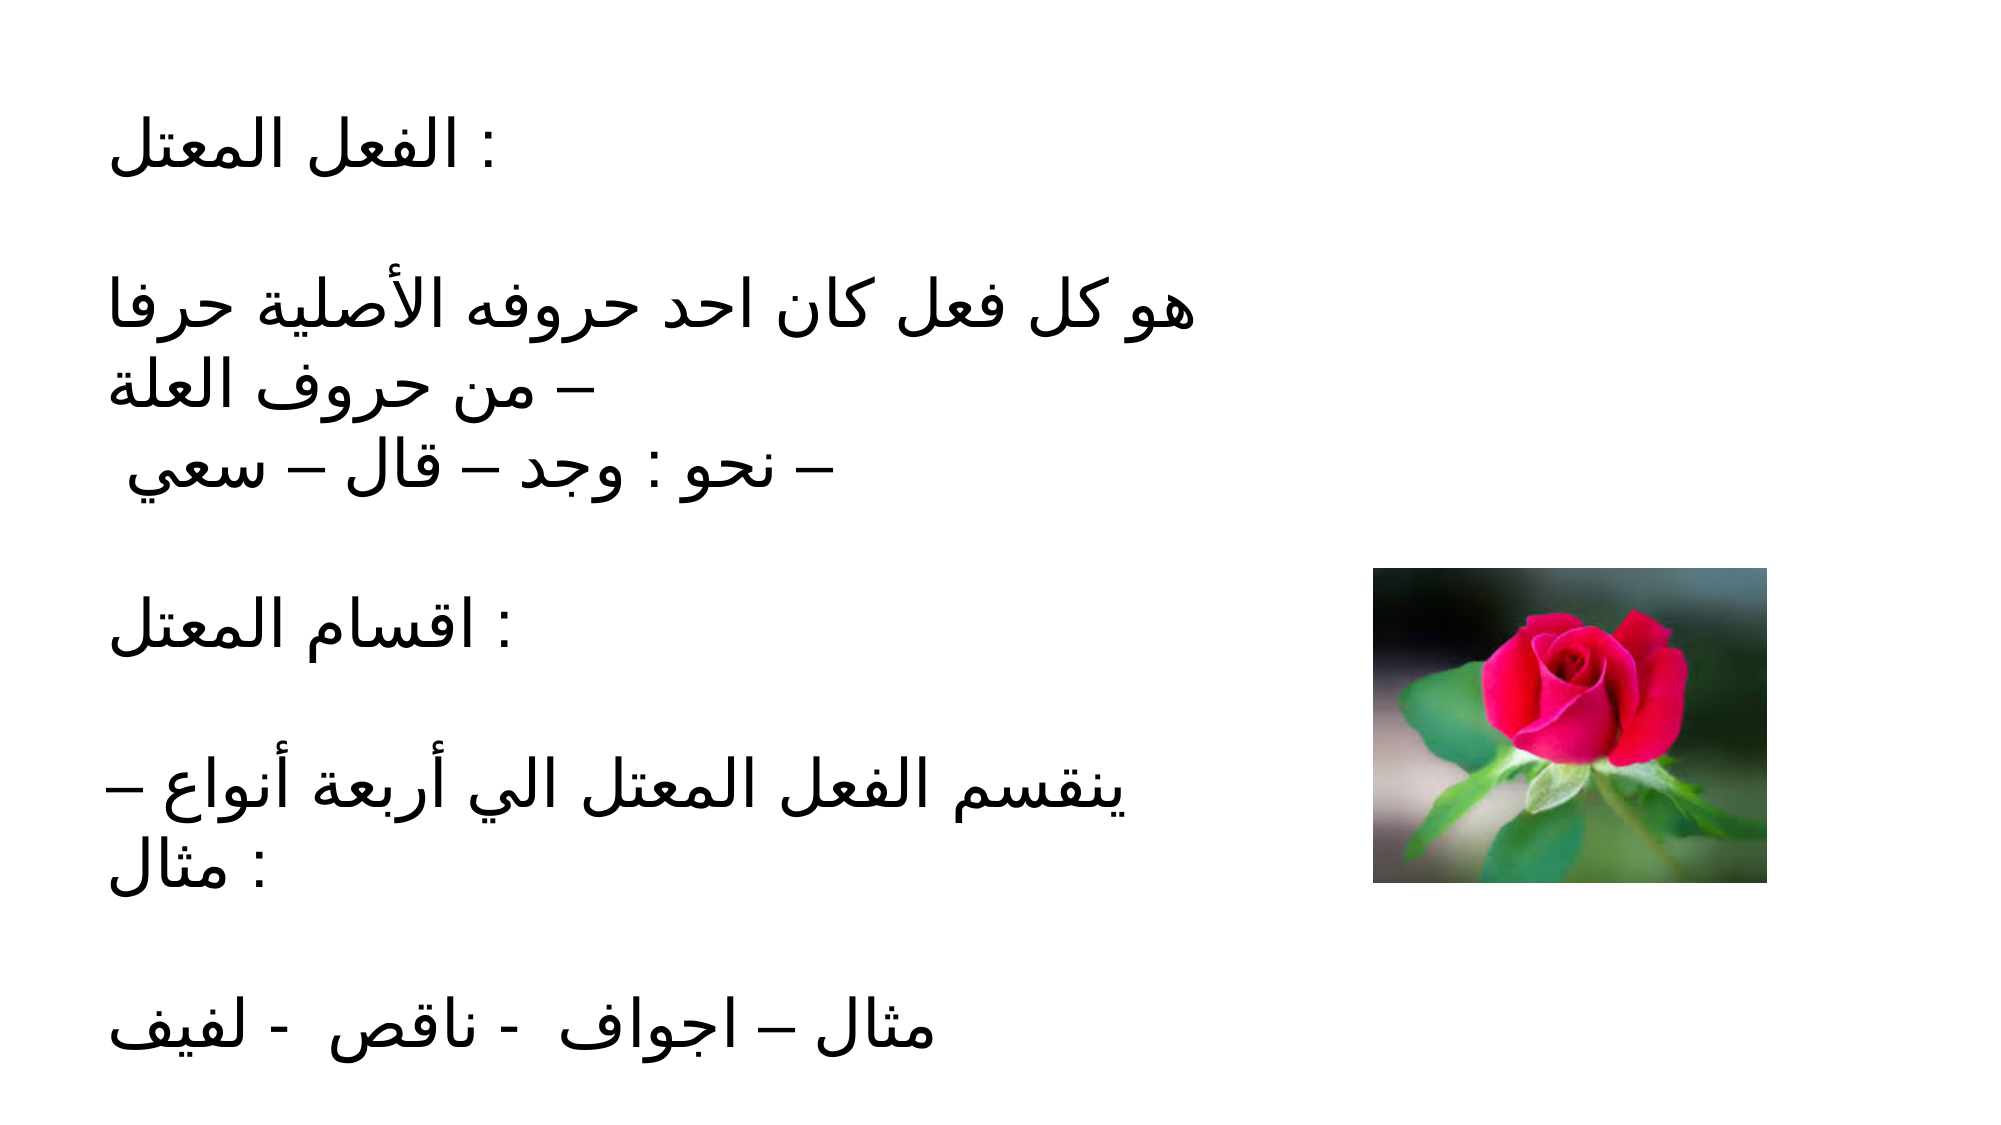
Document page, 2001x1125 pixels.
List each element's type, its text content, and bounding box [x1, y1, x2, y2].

picture [1373, 568, 1767, 883]
text_box الفعل المعتل : هو كل فعل كان احد حروفه الأصلية حرفا من حروف العلة – نحو : وجد – قال – سعي – اقسام المعتل : ينقسم الفعل المعتل الي أربعة أنواع – مثال : مثال – اجواف - ناقص - لفيف [92, 93, 1285, 1068]
